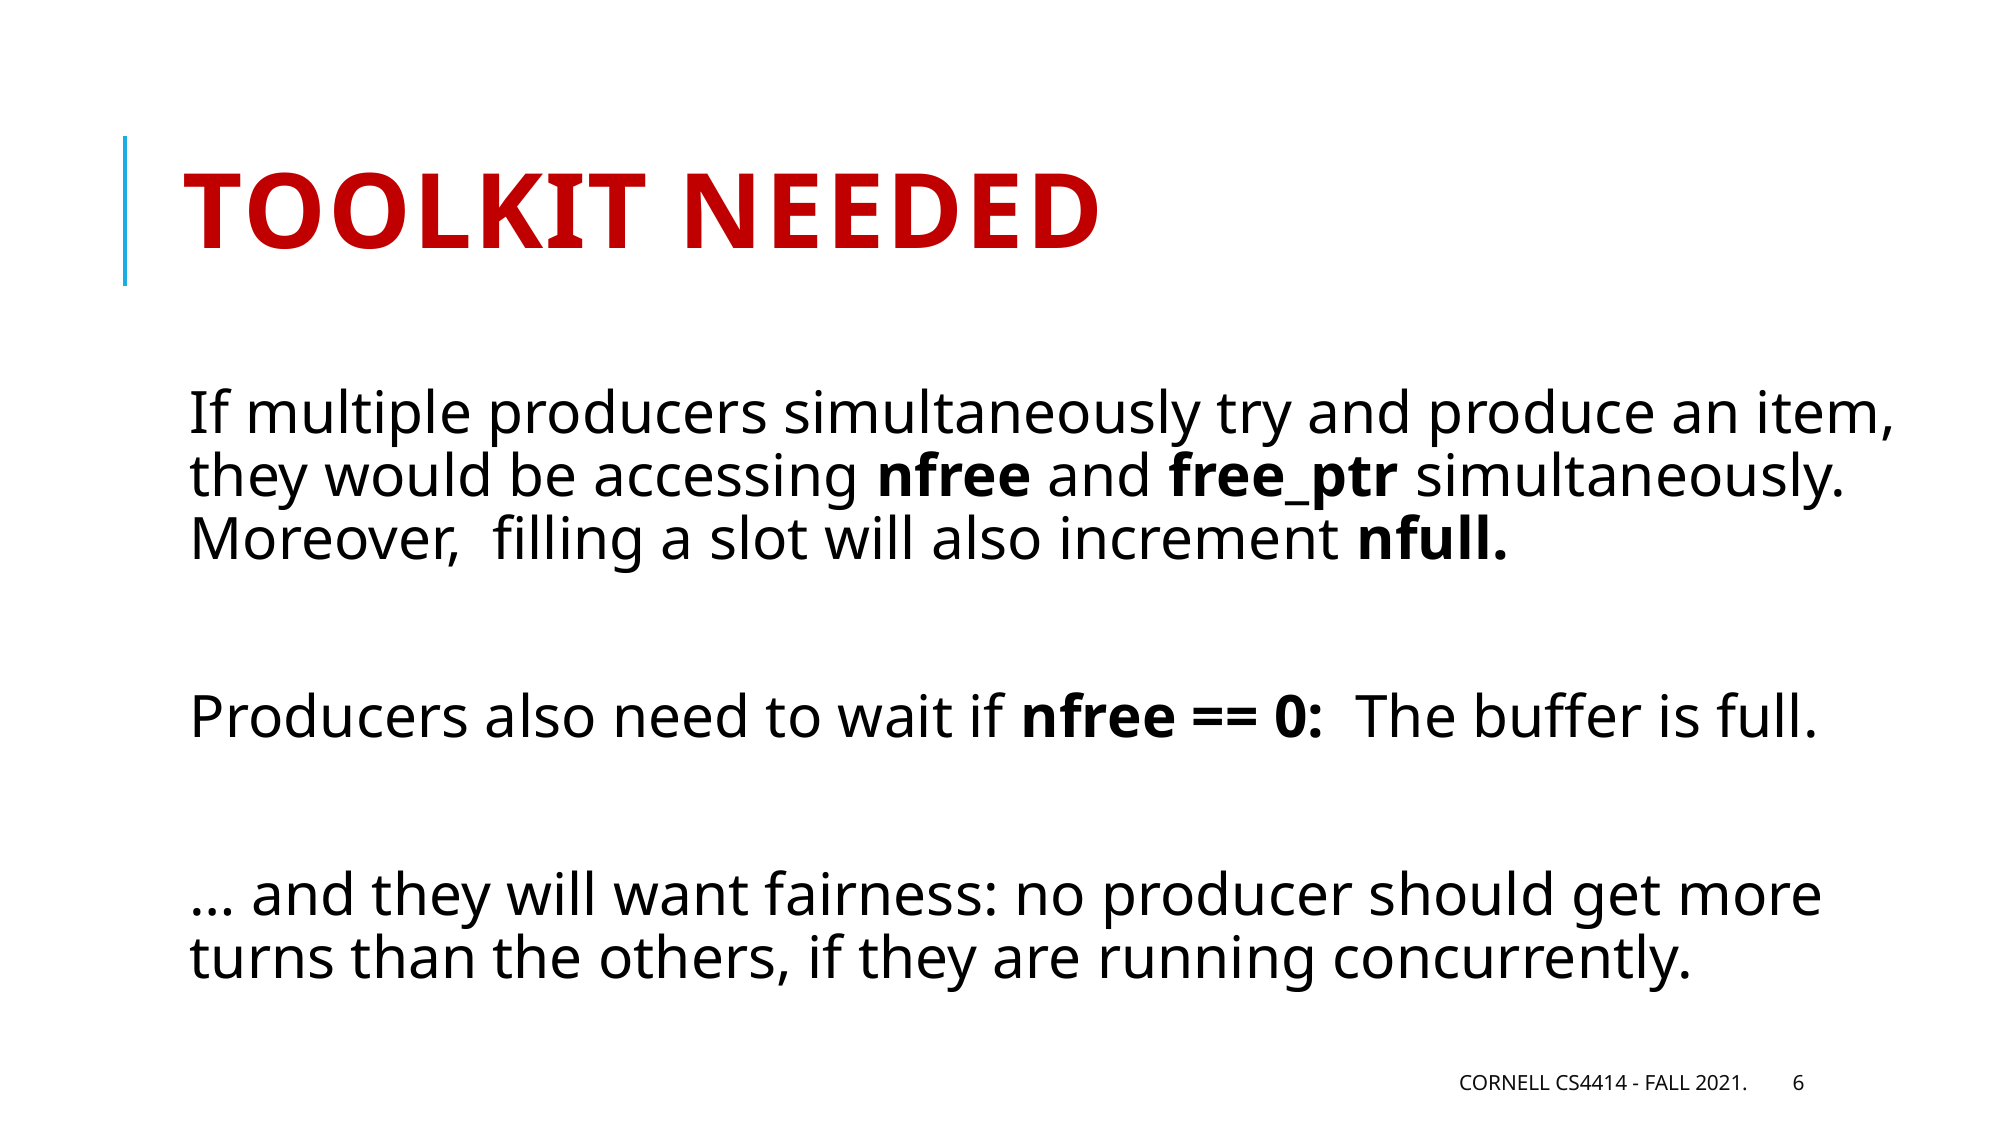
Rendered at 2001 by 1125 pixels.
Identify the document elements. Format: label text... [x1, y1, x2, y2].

list If multiple producers simultaneously try and produce an item, they would be accessing nfree and free_ptr simultaneously. Moreover, filling a slot will also increment nfull. Producers also need to wait if nfree == 0: The buffer is full. … and they will want fairness: no producer should get more turns than the others, if they are running concurrently. [168, 375, 1914, 1035]
title Toolkit needed [168, 96, 1914, 342]
slide_number 6 [1777, 1061, 1938, 1107]
footer Cornell CS4414 - Fall 2021. [794, 1061, 1763, 1107]
